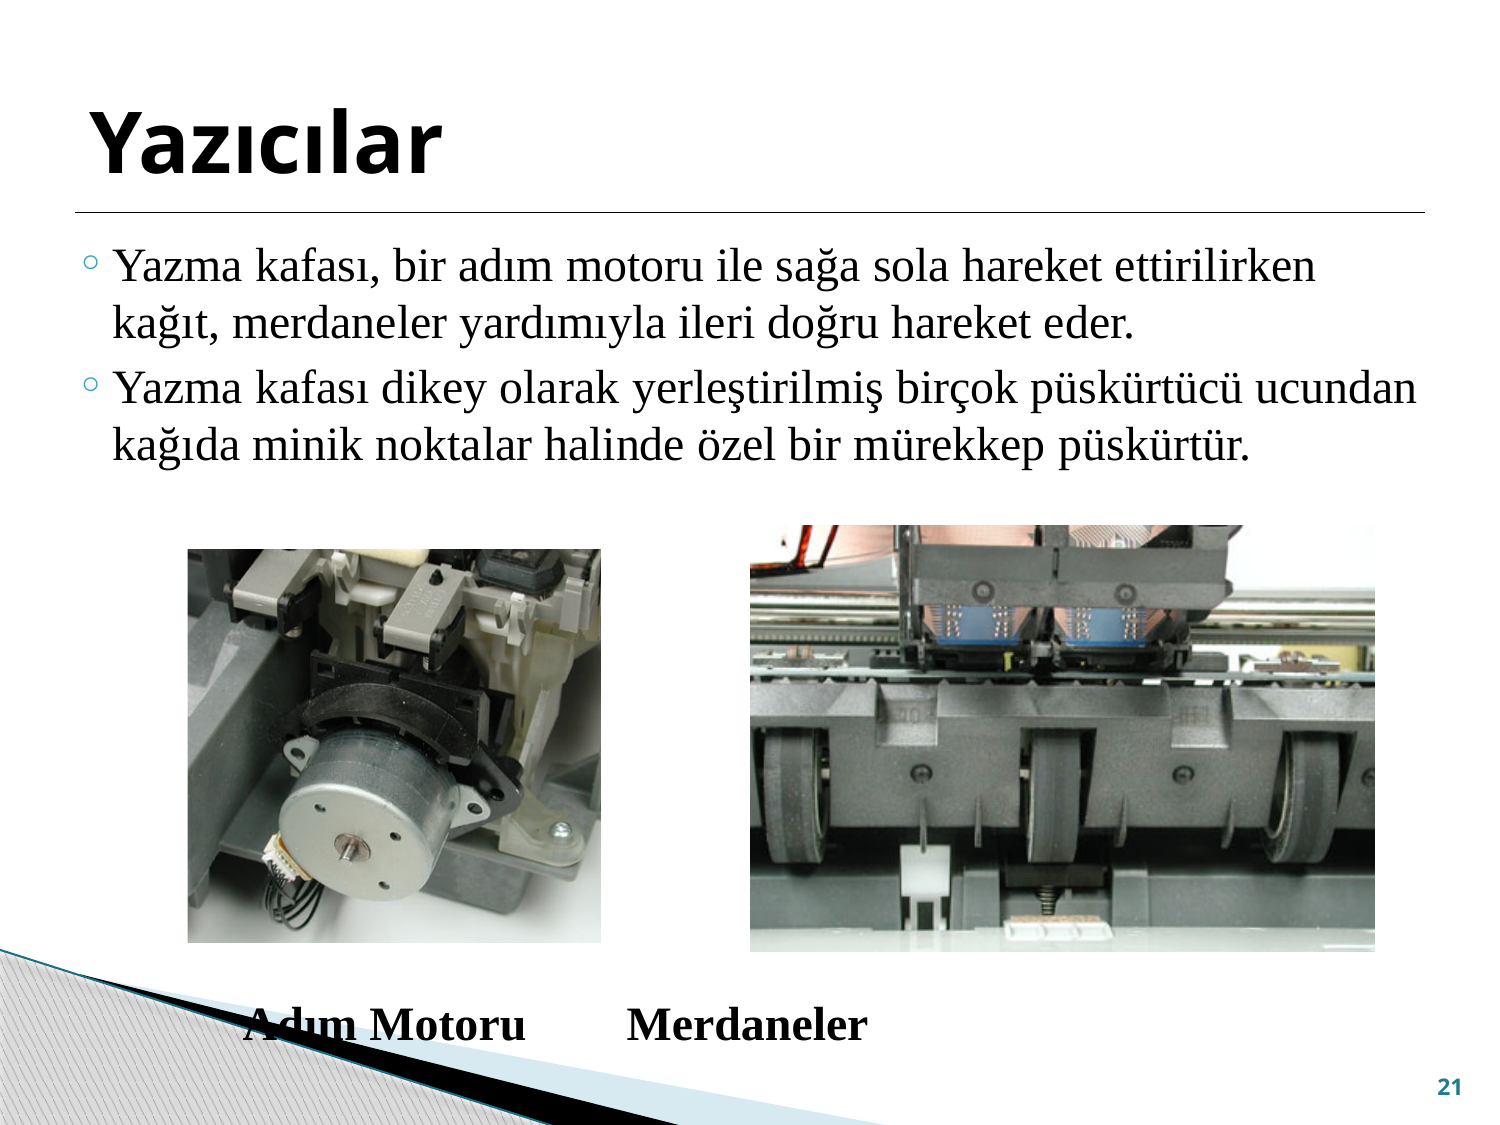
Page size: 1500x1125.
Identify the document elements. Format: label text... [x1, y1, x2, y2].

picture [187, 549, 602, 943]
title Yazıcılar [75, 45, 1425, 226]
picture [749, 524, 1376, 953]
slide_number 21 [1362, 1051, 1479, 1112]
list Yazma kafası, bir adım motoru ile sağa sola hareket ettirilirken kağıt, merdaneler yardımıyla ileri doğru hareket eder. Yazma kafası dikey olarak yerleştirilmiş birçok püskürtücü ucundan kağıda minik noktalar halinde özel bir mürekkep püskürtür. Adım Motoru Merdaneler [0, 226, 1438, 1088]
